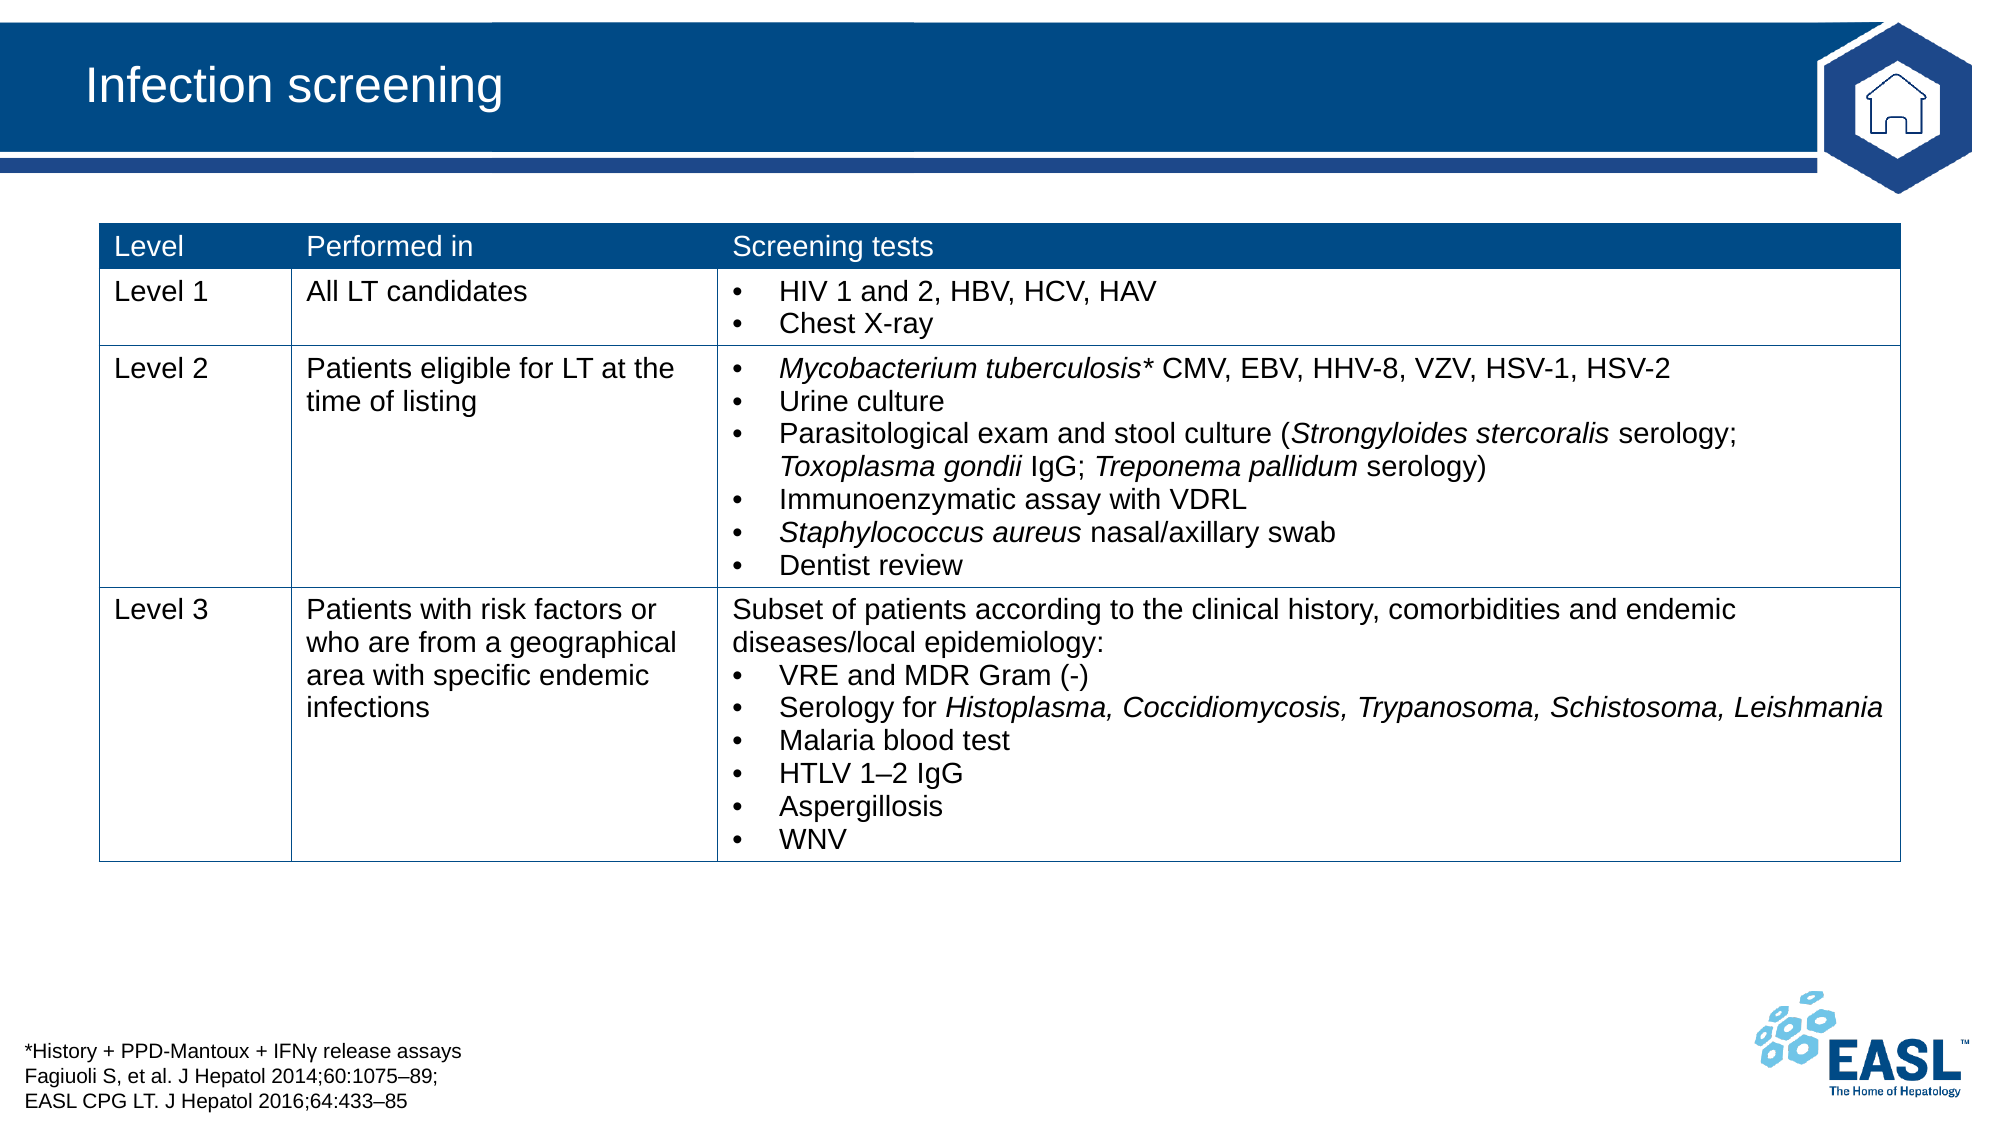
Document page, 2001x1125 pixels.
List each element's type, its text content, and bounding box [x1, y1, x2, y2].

table_cell Level 2 [100, 346, 291, 587]
table_cell Patients with risk factors or who are from a geographical area with specific endemic infections [292, 588, 717, 861]
table_header Level [100, 224, 291, 268]
table_cell Level 3 [100, 588, 291, 861]
list *History + PPD-Mantoux + IFNγ release assays Fagiuoli S, et al. J Hepatol 2014;60:1075–89; EASL CPG LT. J Hepatol 2016;64:433–85 [1, 1062, 1646, 1125]
picture [1750, 987, 1972, 1100]
table_cell Mycobacterium tuberculosis* CMV, EBV, HHV-8, VZV, HSV-1, HSV-2 Urine culture Parasitological exam and stool culture (Strongyloides stercoralis serology; Toxoplasma gondii IgG; Treponema pallidum serology) Immunoenzymatic assay with VDRL Staphylococcus aureus nasal/axillary swab Dentist review [718, 346, 1900, 587]
table_header Screening tests [718, 224, 1900, 268]
table_header Performed in [292, 224, 717, 268]
table_cell HIV 1 and 2, HBV, HCV, HAV Chest X-ray [718, 269, 1900, 345]
table_cell Subset of patients according to the clinical history, comorbidities and endemic diseases/local epidemiology: VRE and MDR Gram (-) Serology for Histoplasma, Coccidiomycosis, Trypanosoma, Schistosoma, Leishmania Malaria blood test HTLV 1–2 IgG Aspergillosis WNV [718, 588, 1900, 861]
table_cell Patients eligible for LT at the time of listing [292, 346, 717, 587]
picture [0, 22, 1972, 194]
table_cell All LT candidates [292, 269, 717, 345]
title Infection screening [69, 23, 1741, 150]
table_cell Level 1 [100, 269, 291, 345]
